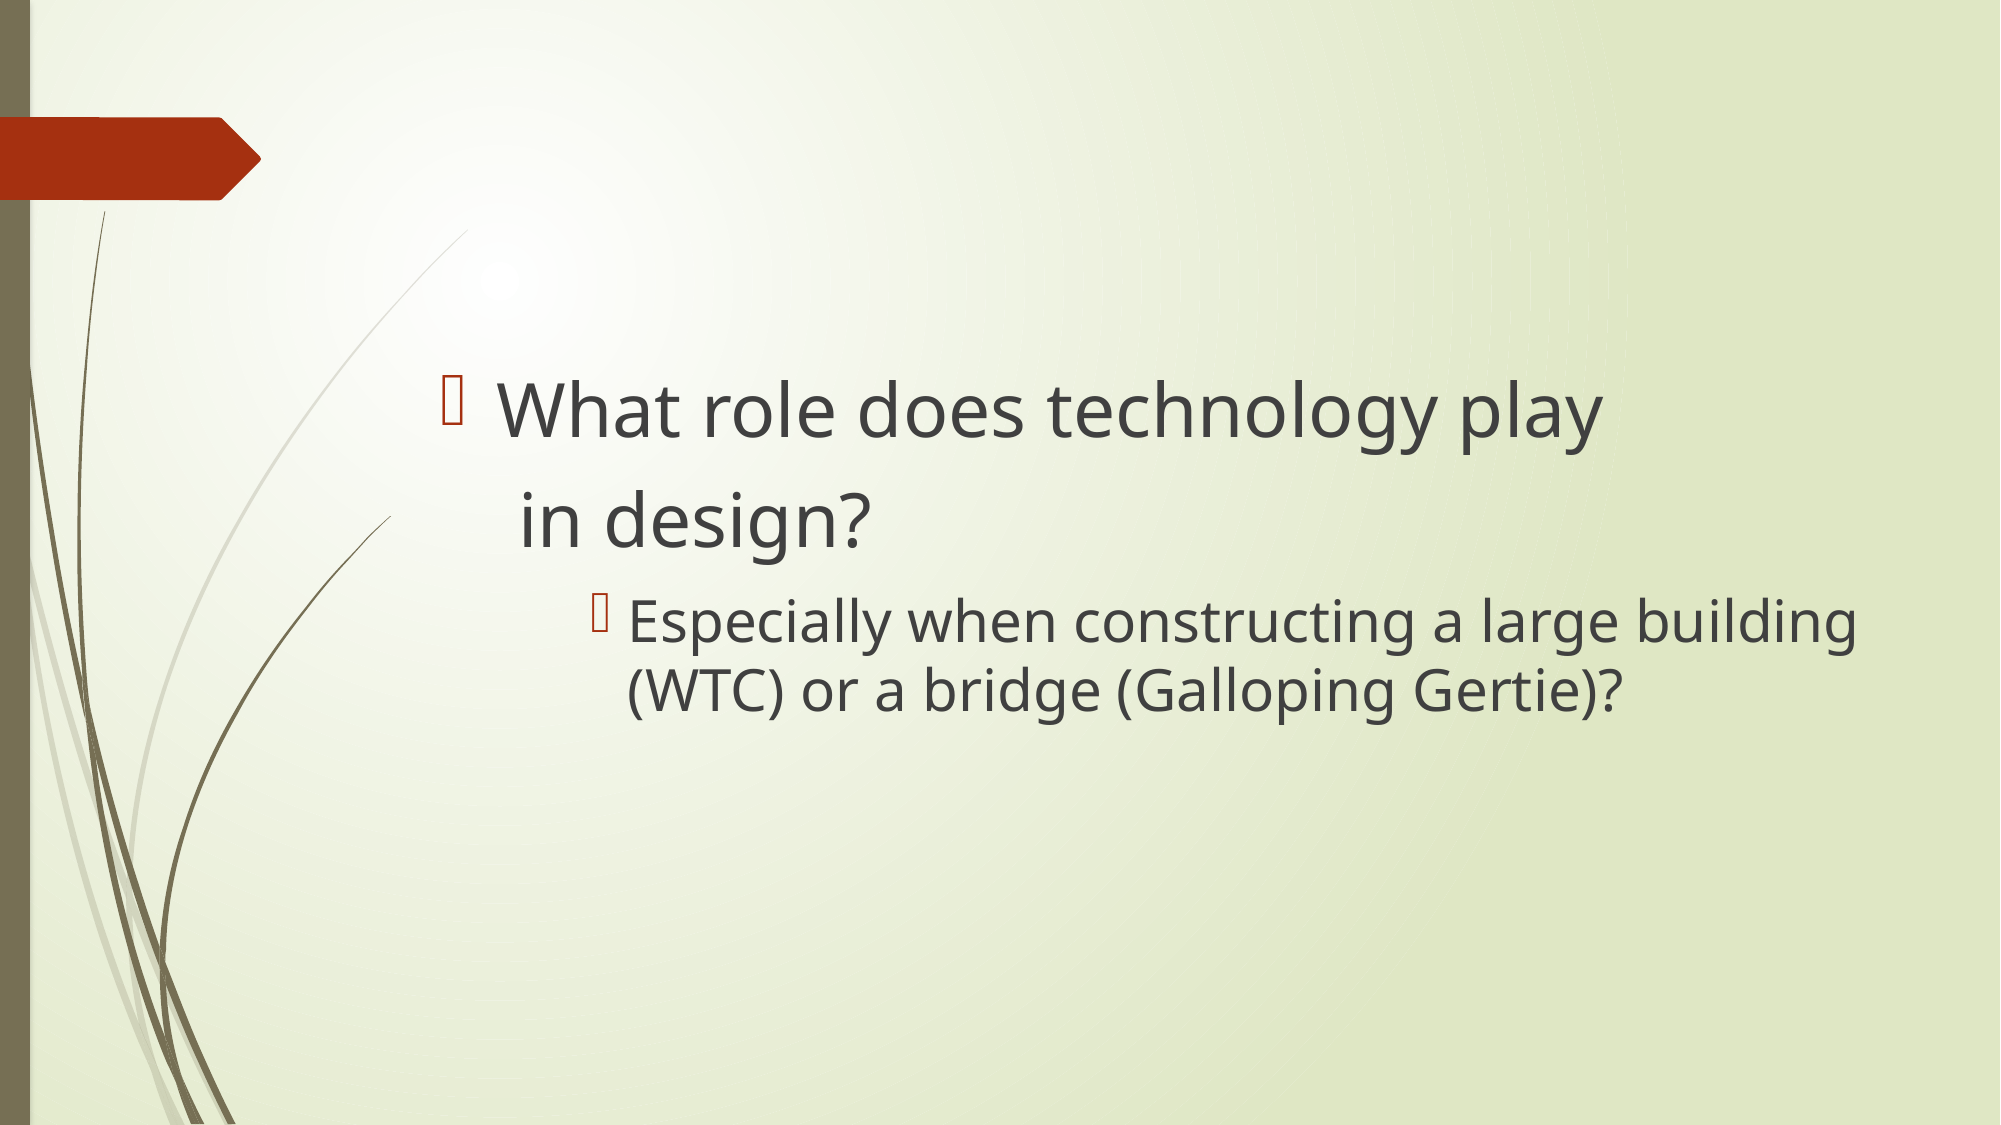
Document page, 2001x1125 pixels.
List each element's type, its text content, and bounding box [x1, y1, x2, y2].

list What role does technology play in design? Especially when constructing a large building (WTC) or a bridge (Galloping Gertie)? [425, 354, 1986, 975]
